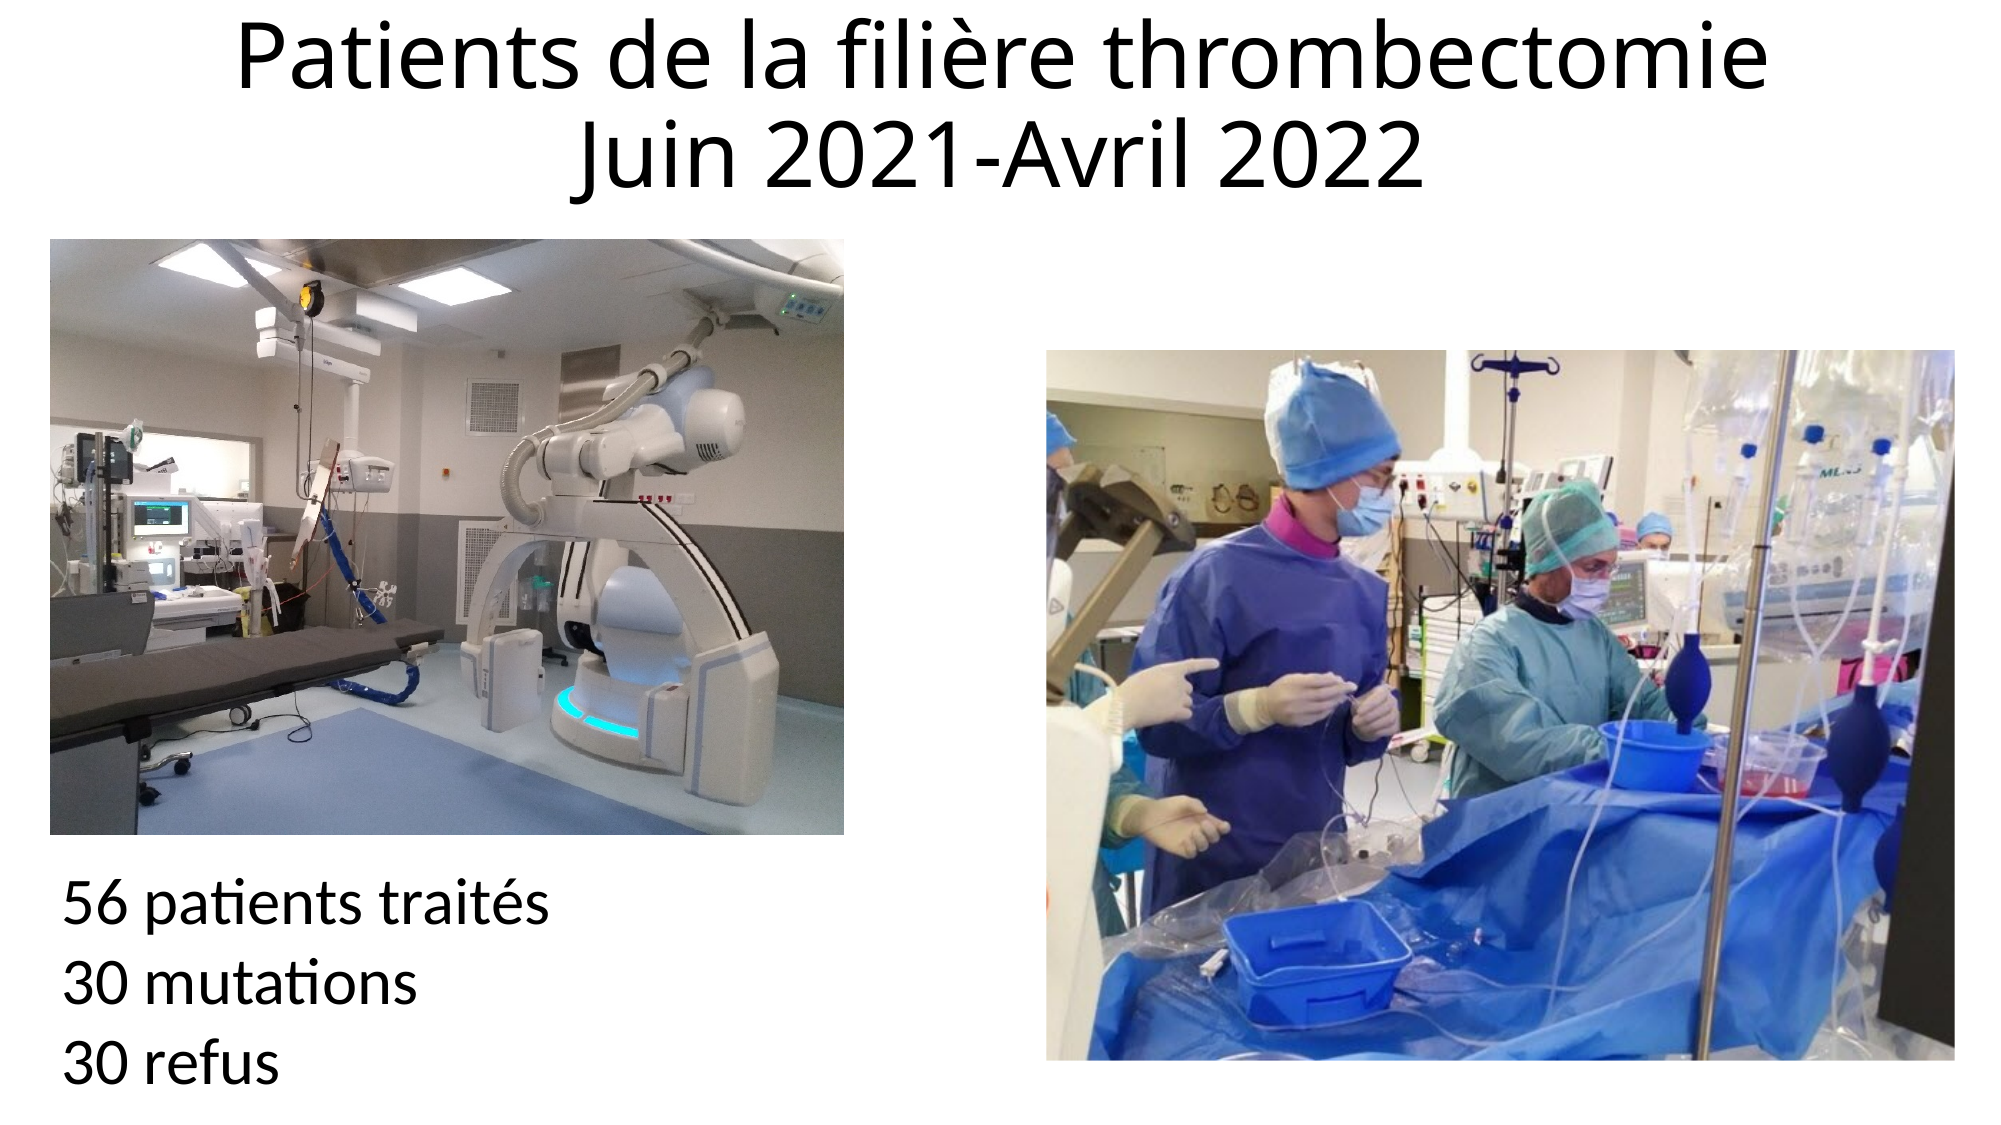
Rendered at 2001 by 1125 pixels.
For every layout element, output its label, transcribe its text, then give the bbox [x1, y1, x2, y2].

picture [50, 239, 844, 835]
title Patients de la filière thrombectomie Juin 2021-Avril 2022 [140, 0, 1866, 218]
picture [1046, 350, 1955, 1063]
text_box 56 patients traités 30 mutations 30 refus [46, 850, 566, 1105]
